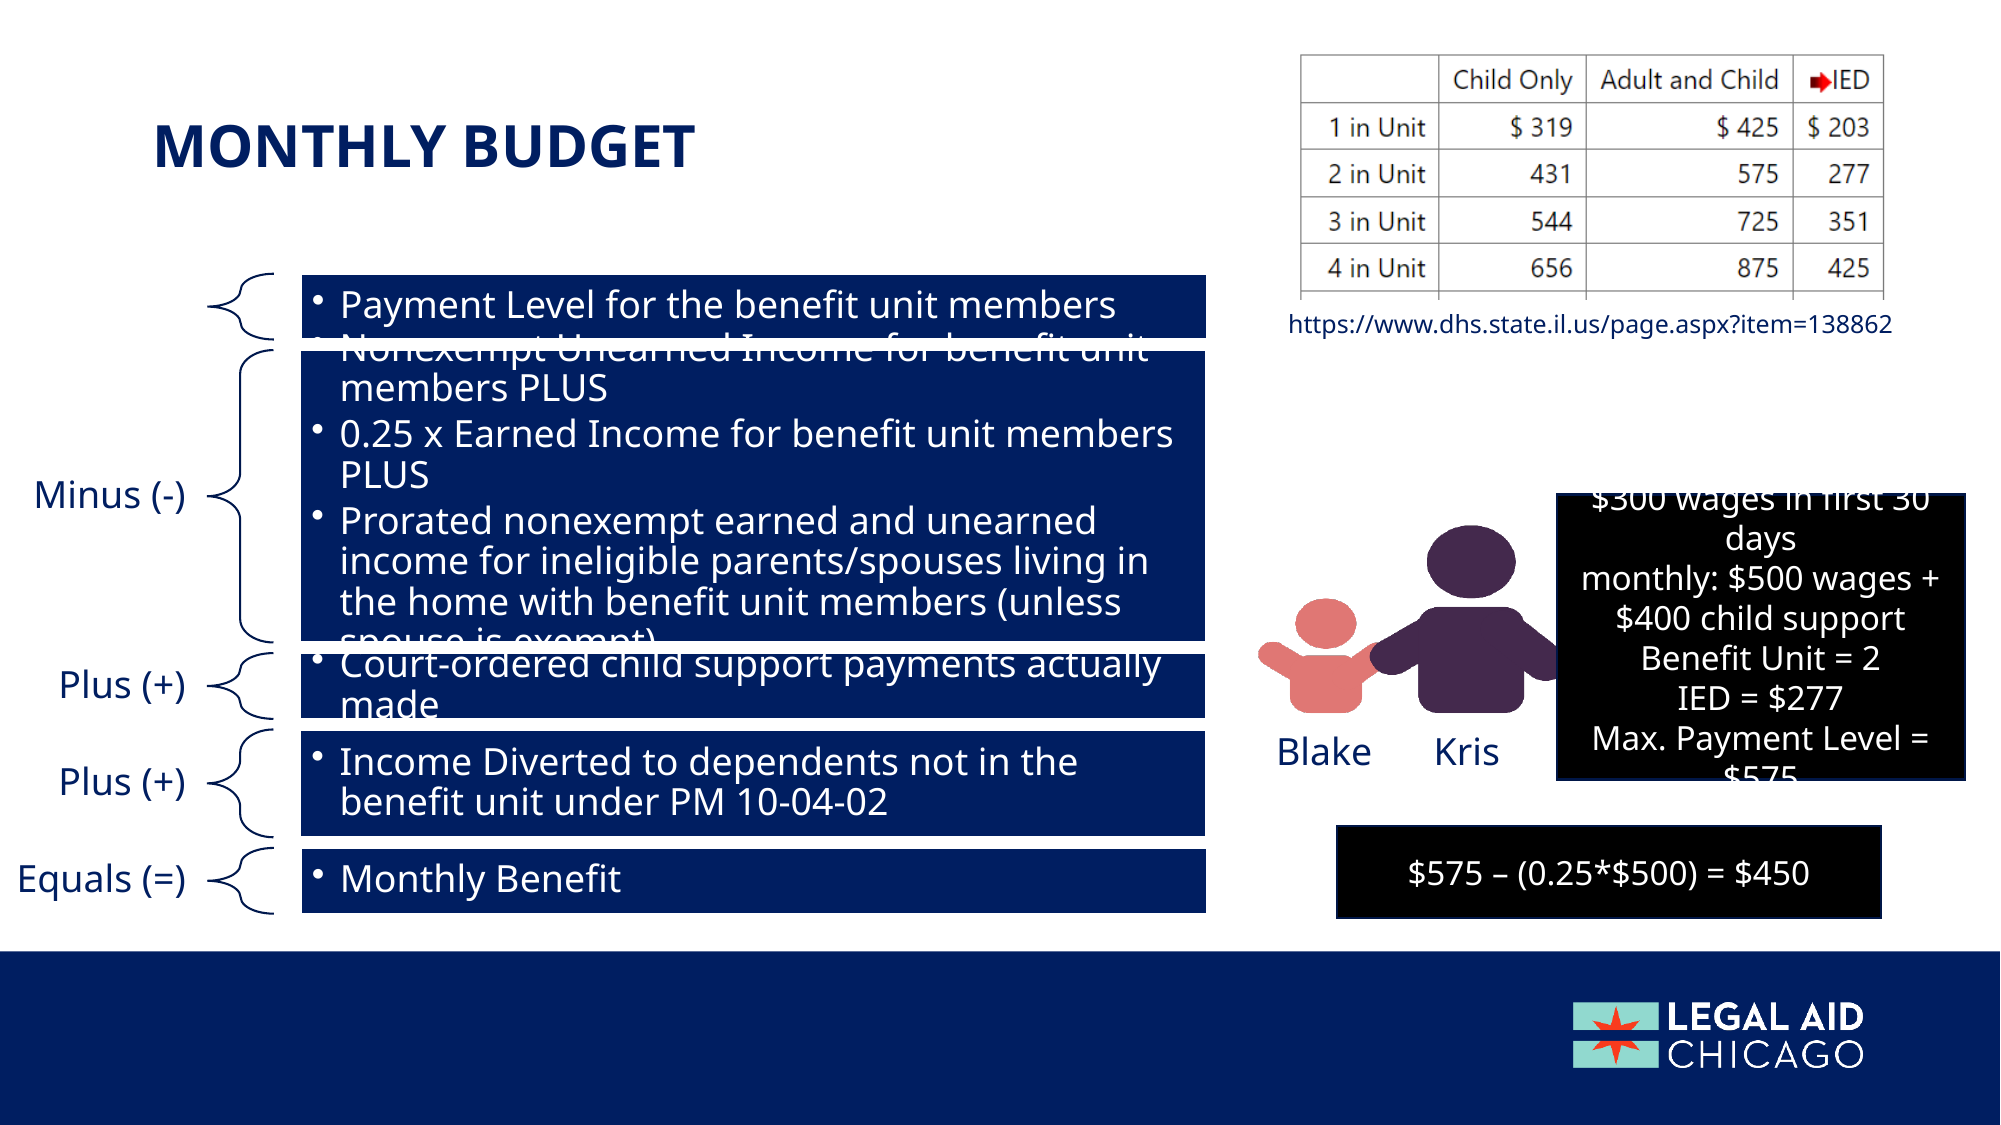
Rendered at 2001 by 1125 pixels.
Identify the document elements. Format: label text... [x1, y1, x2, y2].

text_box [0, 208, 1208, 979]
text_box $300 wages in first 30 days monthly: $500 wages + $400 child support Benefit Unit = 2 IED = $277 Max. Payment Level = $575 [1641, 493, 1966, 781]
text_box $575 – (0.25*$500) = $450 [1336, 825, 1882, 919]
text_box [1273, 39, 1908, 347]
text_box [1187, 432, 1641, 806]
title MONTHLY BUDGET [137, 59, 1273, 278]
picture [1573, 1002, 1863, 1068]
